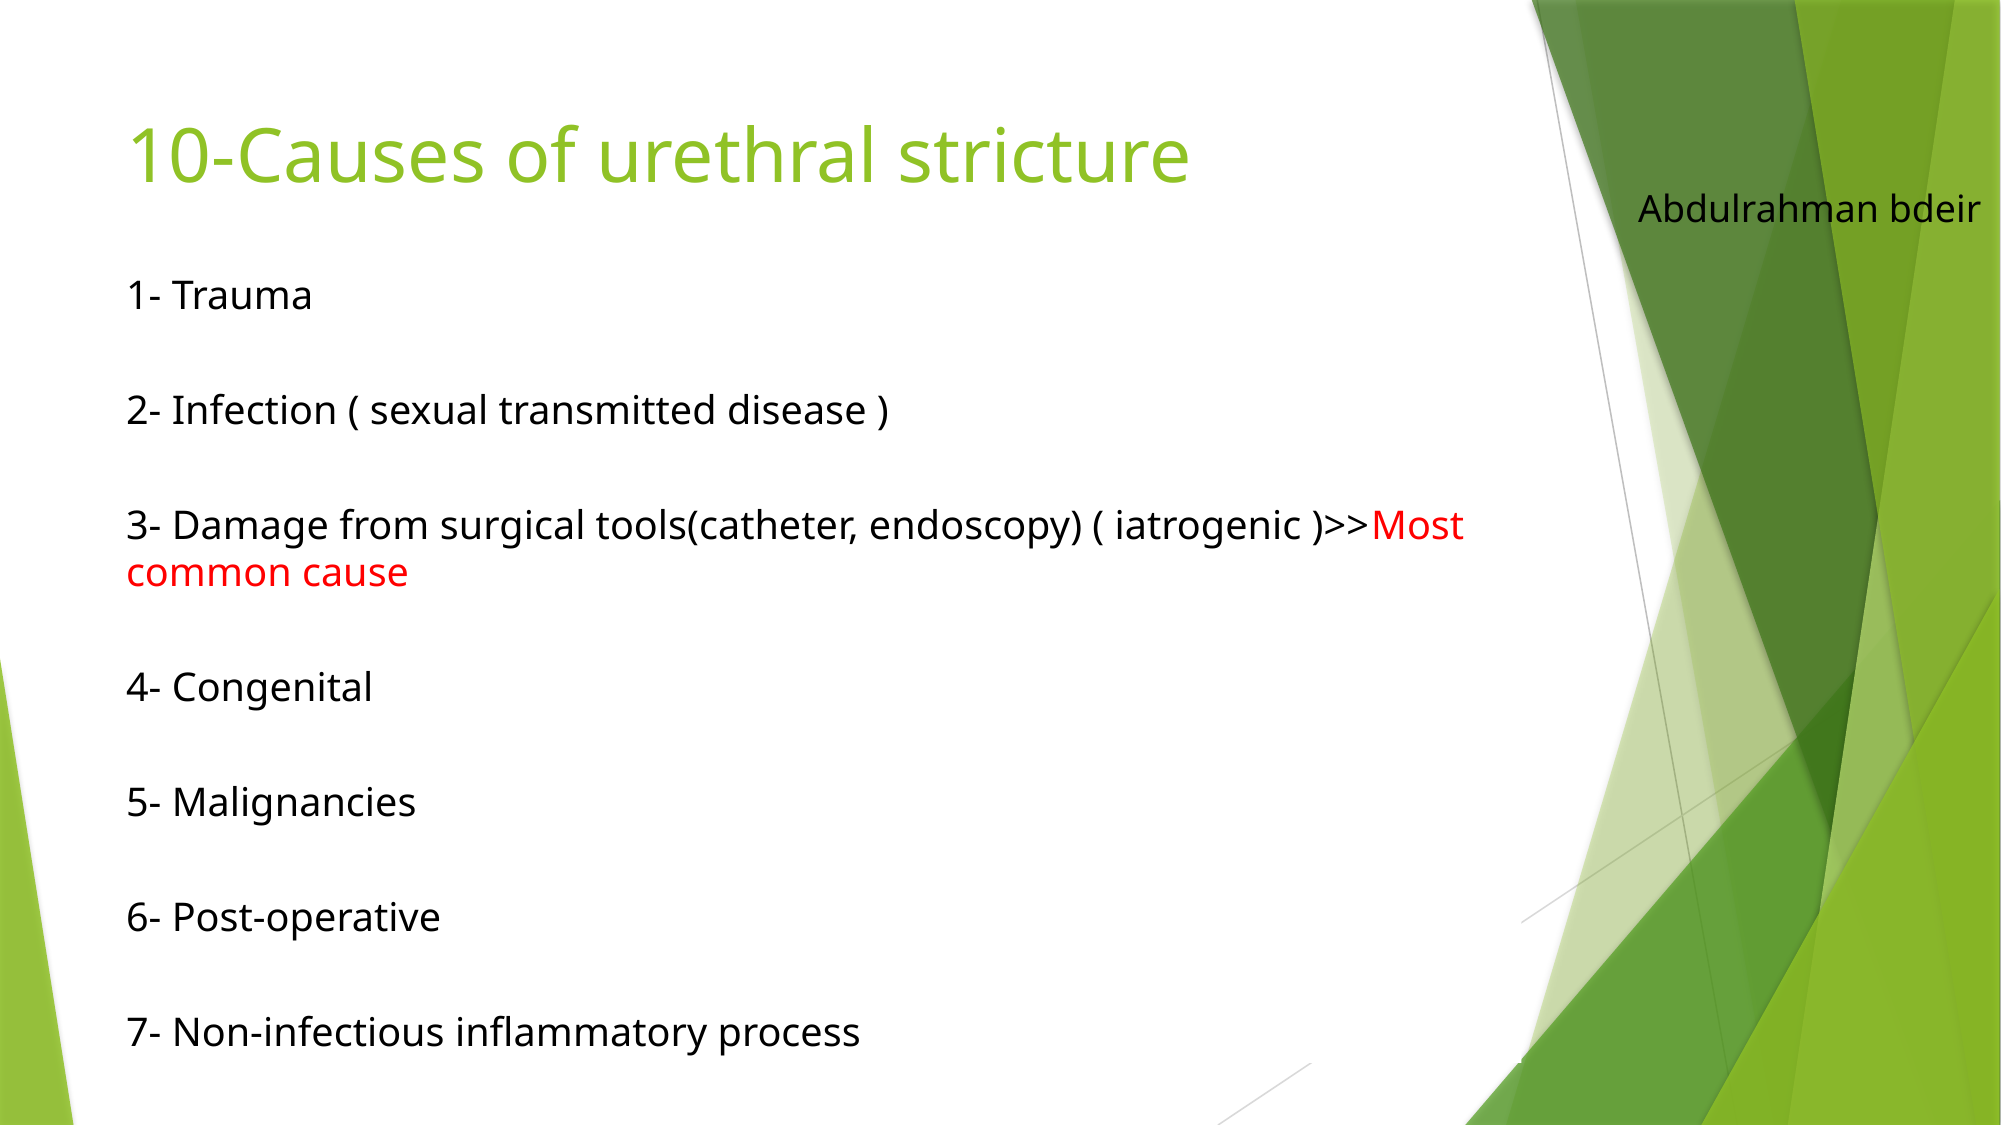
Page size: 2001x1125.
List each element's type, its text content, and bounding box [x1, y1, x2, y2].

text_box Abdulrahman bdeir [1623, 177, 1997, 238]
title 10-Causes of urethral stricture [111, 99, 1633, 317]
list 1- Trauma 2- Infection ( sexual transmitted disease ) 3- Damage from surgical tools(catheter, endoscopy) ( iatrogenic )>>Most common cause 4- Congenital 5- Malignancies 6- Post-operative 7- Non-infectious inflammatory process [111, 262, 1522, 1063]
